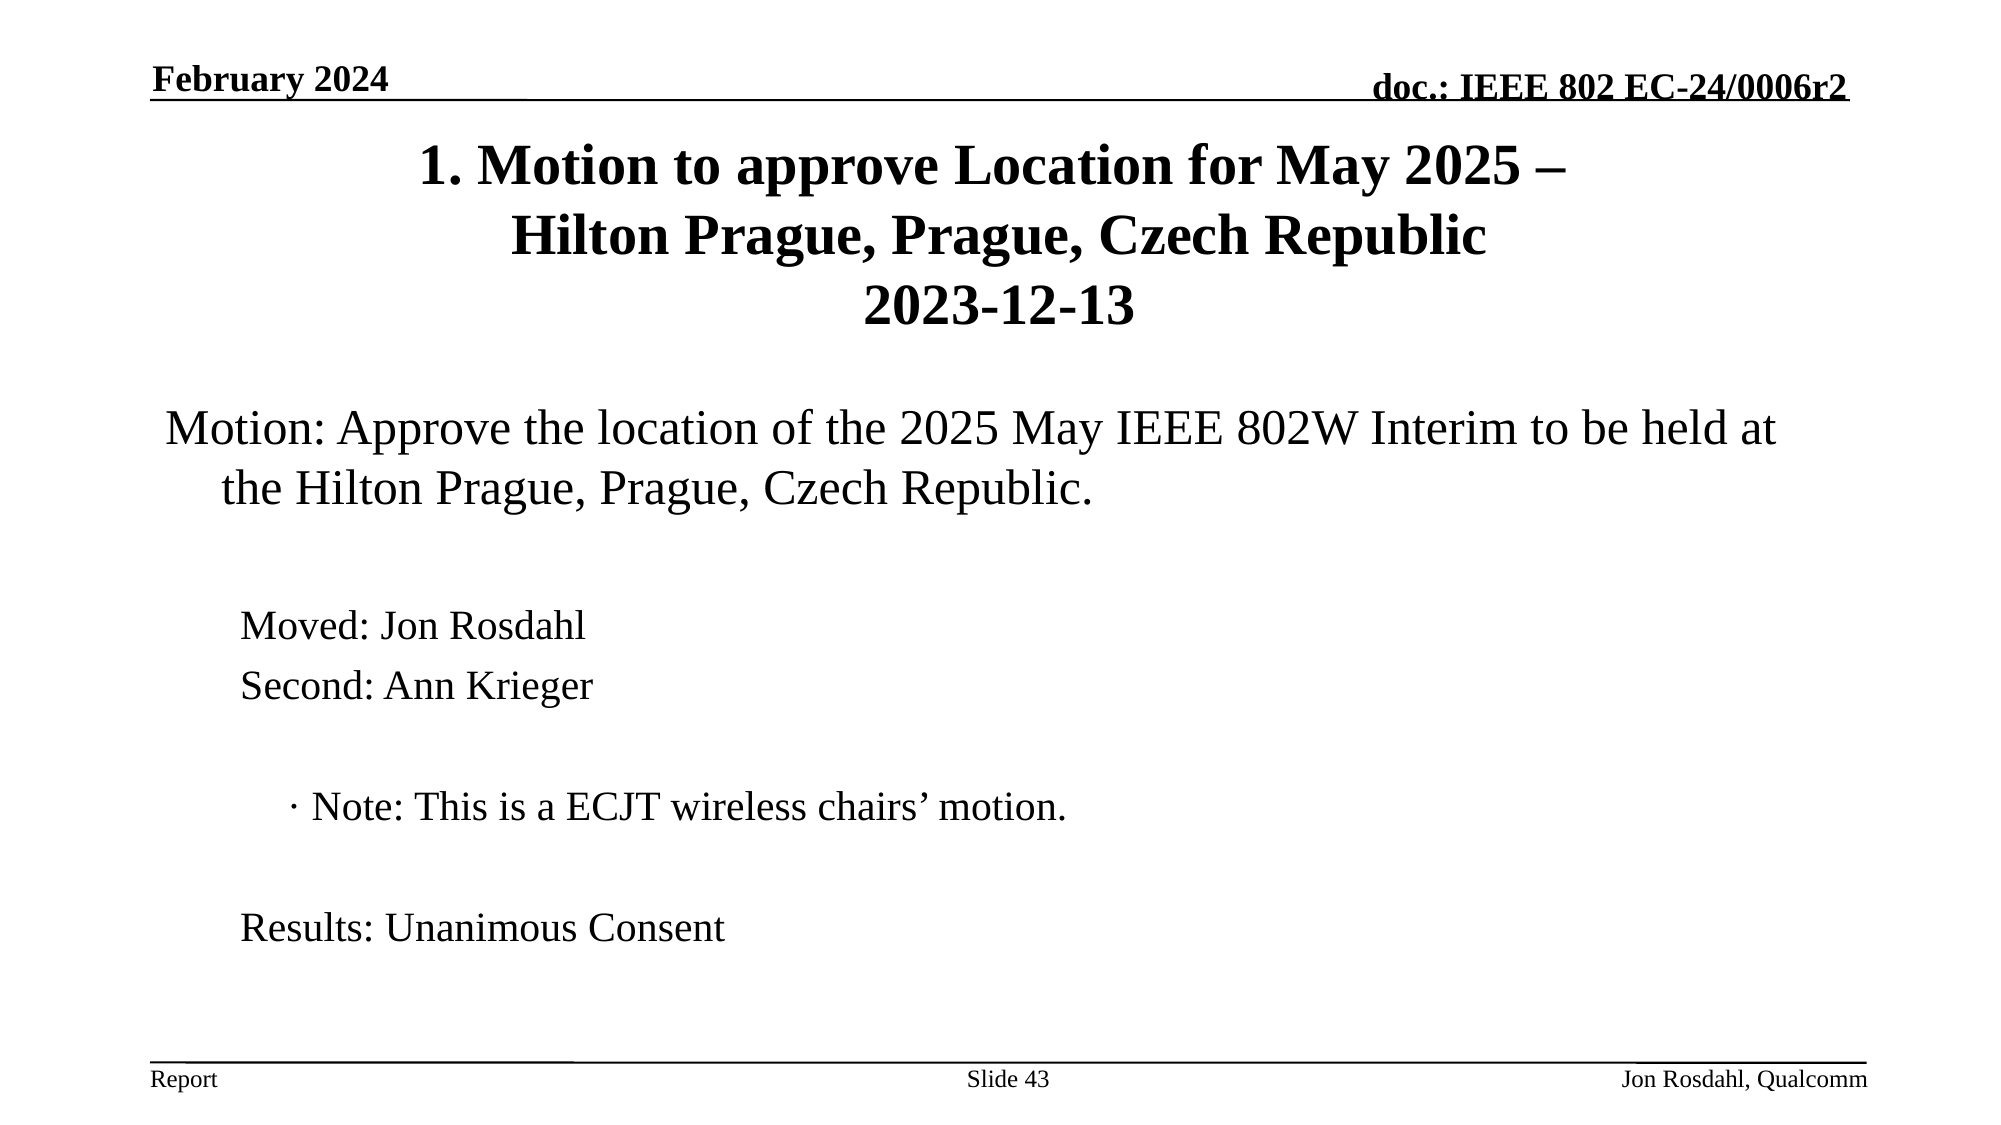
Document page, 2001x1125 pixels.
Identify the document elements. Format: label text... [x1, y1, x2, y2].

footer Jon Rosdahl, Qualcomm [1171, 1061, 1869, 1093]
list Motion: Approve the location of the 2025 May IEEE 802W Interim to be held at the Hilton Prague, Prague, Czech Republic. Moved: Jon Rosdahl Second: Ann Krieger · Note: This is a ECJT wireless chairs’ motion. Results: Unanimous Consent [149, 387, 1850, 1000]
title 1. Motion to approve Location for May 2025 – Hilton Prague, Prague, Czech Republic 2023-12-13 [149, 112, 1850, 351]
slide_number Slide 43 [950, 1061, 1067, 1123]
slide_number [152, 54, 563, 100]
